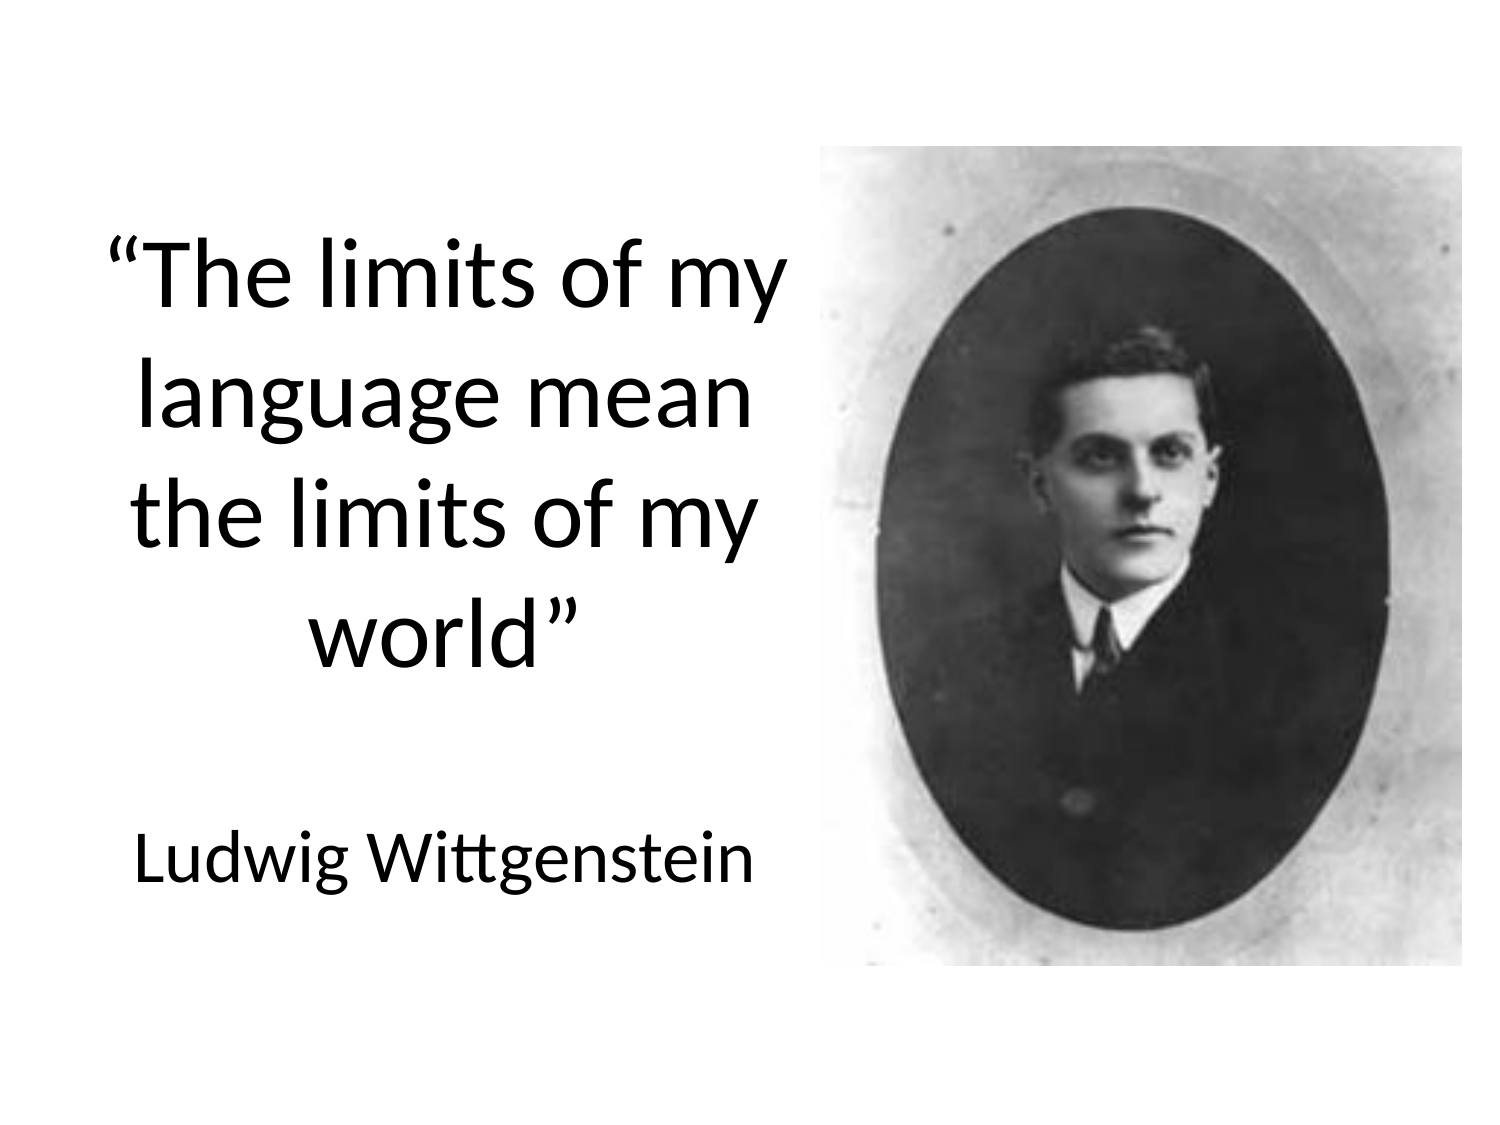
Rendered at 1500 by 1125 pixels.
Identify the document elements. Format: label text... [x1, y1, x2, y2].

text_box “The limits of my language mean the limits of my world” Ludwig Wittgenstein [51, 200, 814, 905]
picture [819, 146, 1462, 966]
